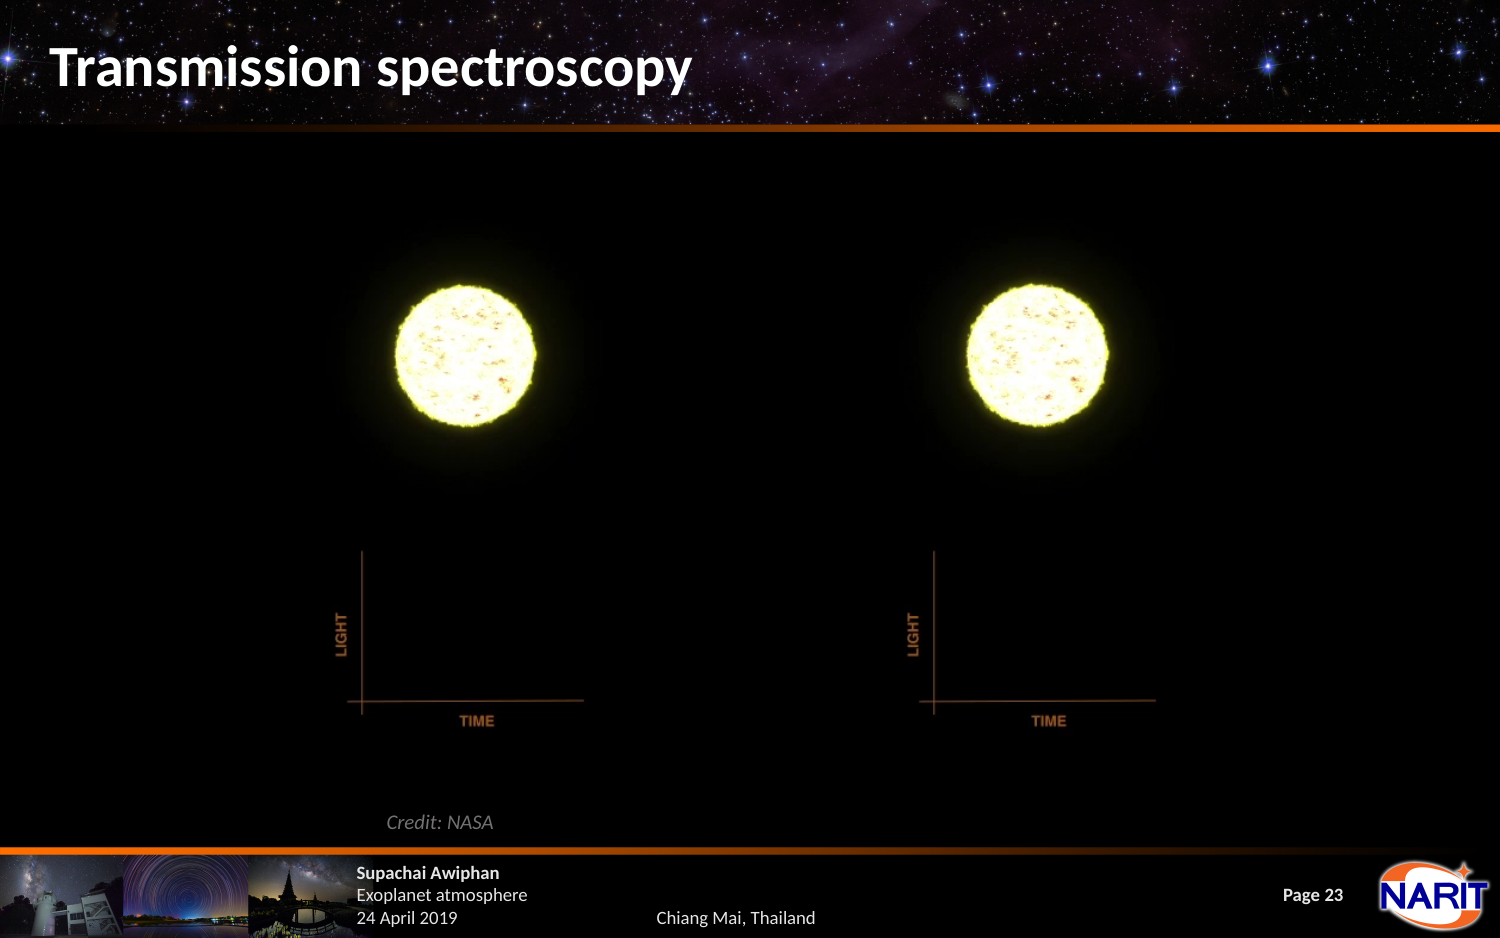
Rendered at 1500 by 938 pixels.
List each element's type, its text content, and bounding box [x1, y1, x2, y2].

text_box Credit: NASA [371, 801, 934, 842]
slide_number Page 23 [1021, 868, 1359, 919]
text_box Transmission spectroscopy [35, 20, 709, 106]
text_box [178, 146, 1324, 791]
picture [0, 0, 1500, 938]
text_box Supachai Awiphan Exoplanet atmosphere 24 April 2019 Chiang Mai, Thailand [341, 852, 831, 936]
